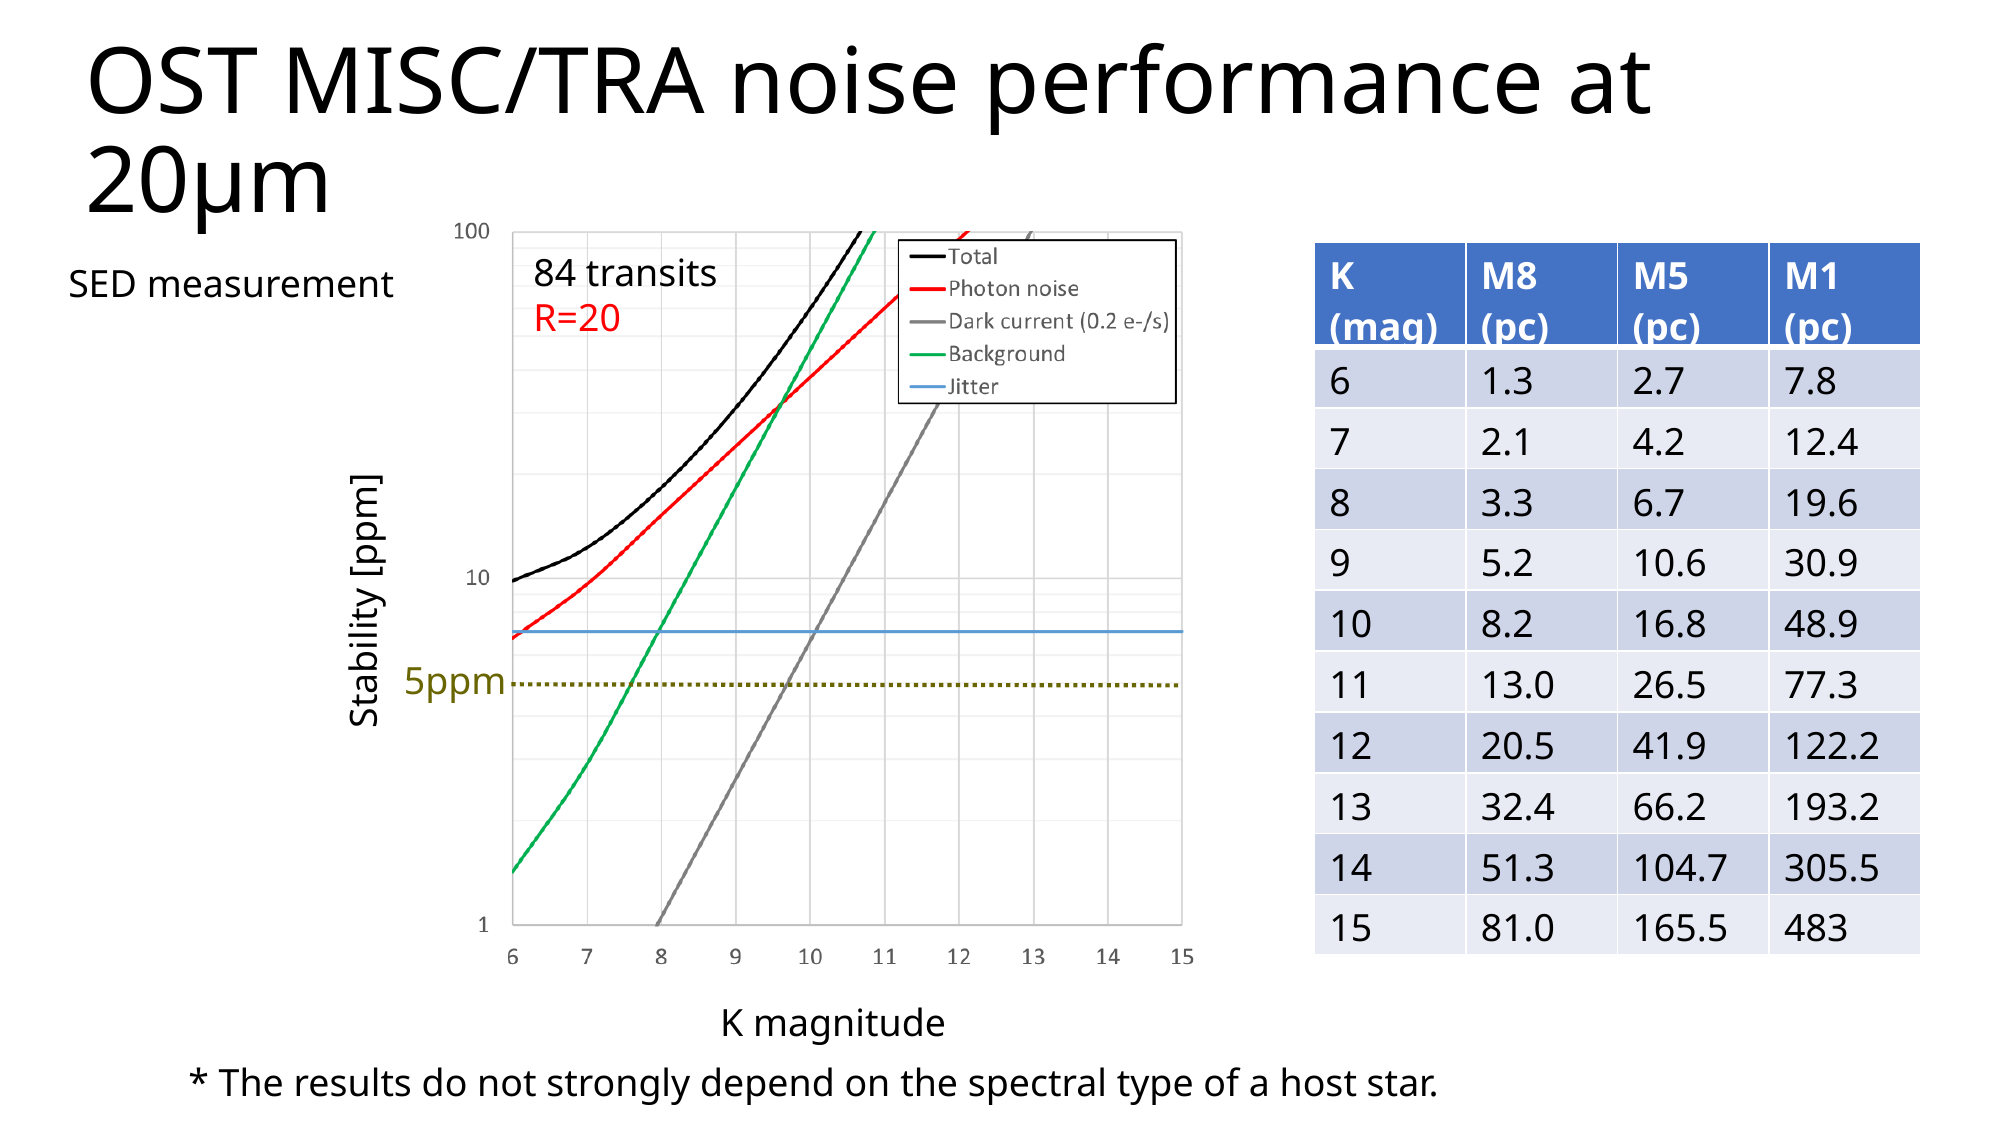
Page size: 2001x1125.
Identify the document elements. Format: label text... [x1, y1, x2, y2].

table_cell 13.0 [1467, 652, 1617, 711]
text_box K magnitude [705, 991, 961, 1051]
table_cell 2.1 [1467, 409, 1617, 468]
table_cell 81.0 [1467, 895, 1617, 954]
table_cell 7.8 [1770, 350, 1920, 407]
table_cell 19.6 [1770, 469, 1920, 529]
table_cell 20.5 [1467, 713, 1617, 772]
table_cell 10 [1315, 591, 1465, 650]
table_header M1 (pc) [1770, 243, 1920, 344]
table_cell 2.7 [1618, 350, 1768, 407]
table_cell 14 [1315, 834, 1465, 894]
table_cell 77.3 [1770, 652, 1920, 711]
table_cell 165.5 [1618, 895, 1768, 954]
title OST MISC/TRA noise performance at 20µm [70, 24, 1910, 243]
table_cell 483 [1770, 895, 1920, 954]
text_box Stability [ppm] [332, 458, 392, 744]
table_cell 10.6 [1618, 530, 1768, 589]
table_cell 8 [1315, 469, 1465, 529]
table_cell 3.3 [1467, 469, 1617, 529]
table_cell 51.3 [1467, 834, 1617, 894]
table_header K (mag) [1315, 243, 1465, 344]
table_cell 12.4 [1770, 409, 1920, 468]
table_cell 11 [1315, 652, 1465, 711]
table_cell 26.5 [1618, 652, 1768, 711]
text_box SED measurement [53, 252, 392, 313]
table_cell 12 [1315, 713, 1465, 772]
table_header M5 (pc) [1618, 243, 1768, 344]
text_box * The results do not strongly depend on the spectral type of a host star. [173, 1051, 1455, 1112]
table_cell 66.2 [1618, 774, 1768, 833]
table_cell 4.2 [1618, 409, 1768, 468]
table_cell 41.9 [1618, 713, 1768, 772]
table_cell 9 [1315, 530, 1465, 589]
table_cell 13 [1315, 774, 1465, 833]
table_cell 6.7 [1618, 469, 1768, 529]
picture [392, 207, 1215, 990]
table_cell 1.3 [1467, 350, 1617, 407]
table_cell 104.7 [1618, 834, 1768, 894]
table_cell 15 [1315, 895, 1465, 954]
table_cell 30.9 [1770, 530, 1920, 589]
table_cell 6 [1315, 350, 1465, 407]
table_cell 305.5 [1770, 834, 1920, 894]
table_cell 48.9 [1770, 591, 1920, 650]
table_cell 7 [1315, 409, 1465, 468]
table_header M8 (pc) [1467, 243, 1617, 344]
table_cell 193.2 [1770, 774, 1920, 833]
table_cell 8.2 [1467, 591, 1617, 650]
table_cell 32.4 [1467, 774, 1617, 833]
table_cell 16.8 [1618, 591, 1768, 650]
table_cell 5.2 [1467, 530, 1617, 589]
table_cell 122.2 [1770, 713, 1920, 772]
